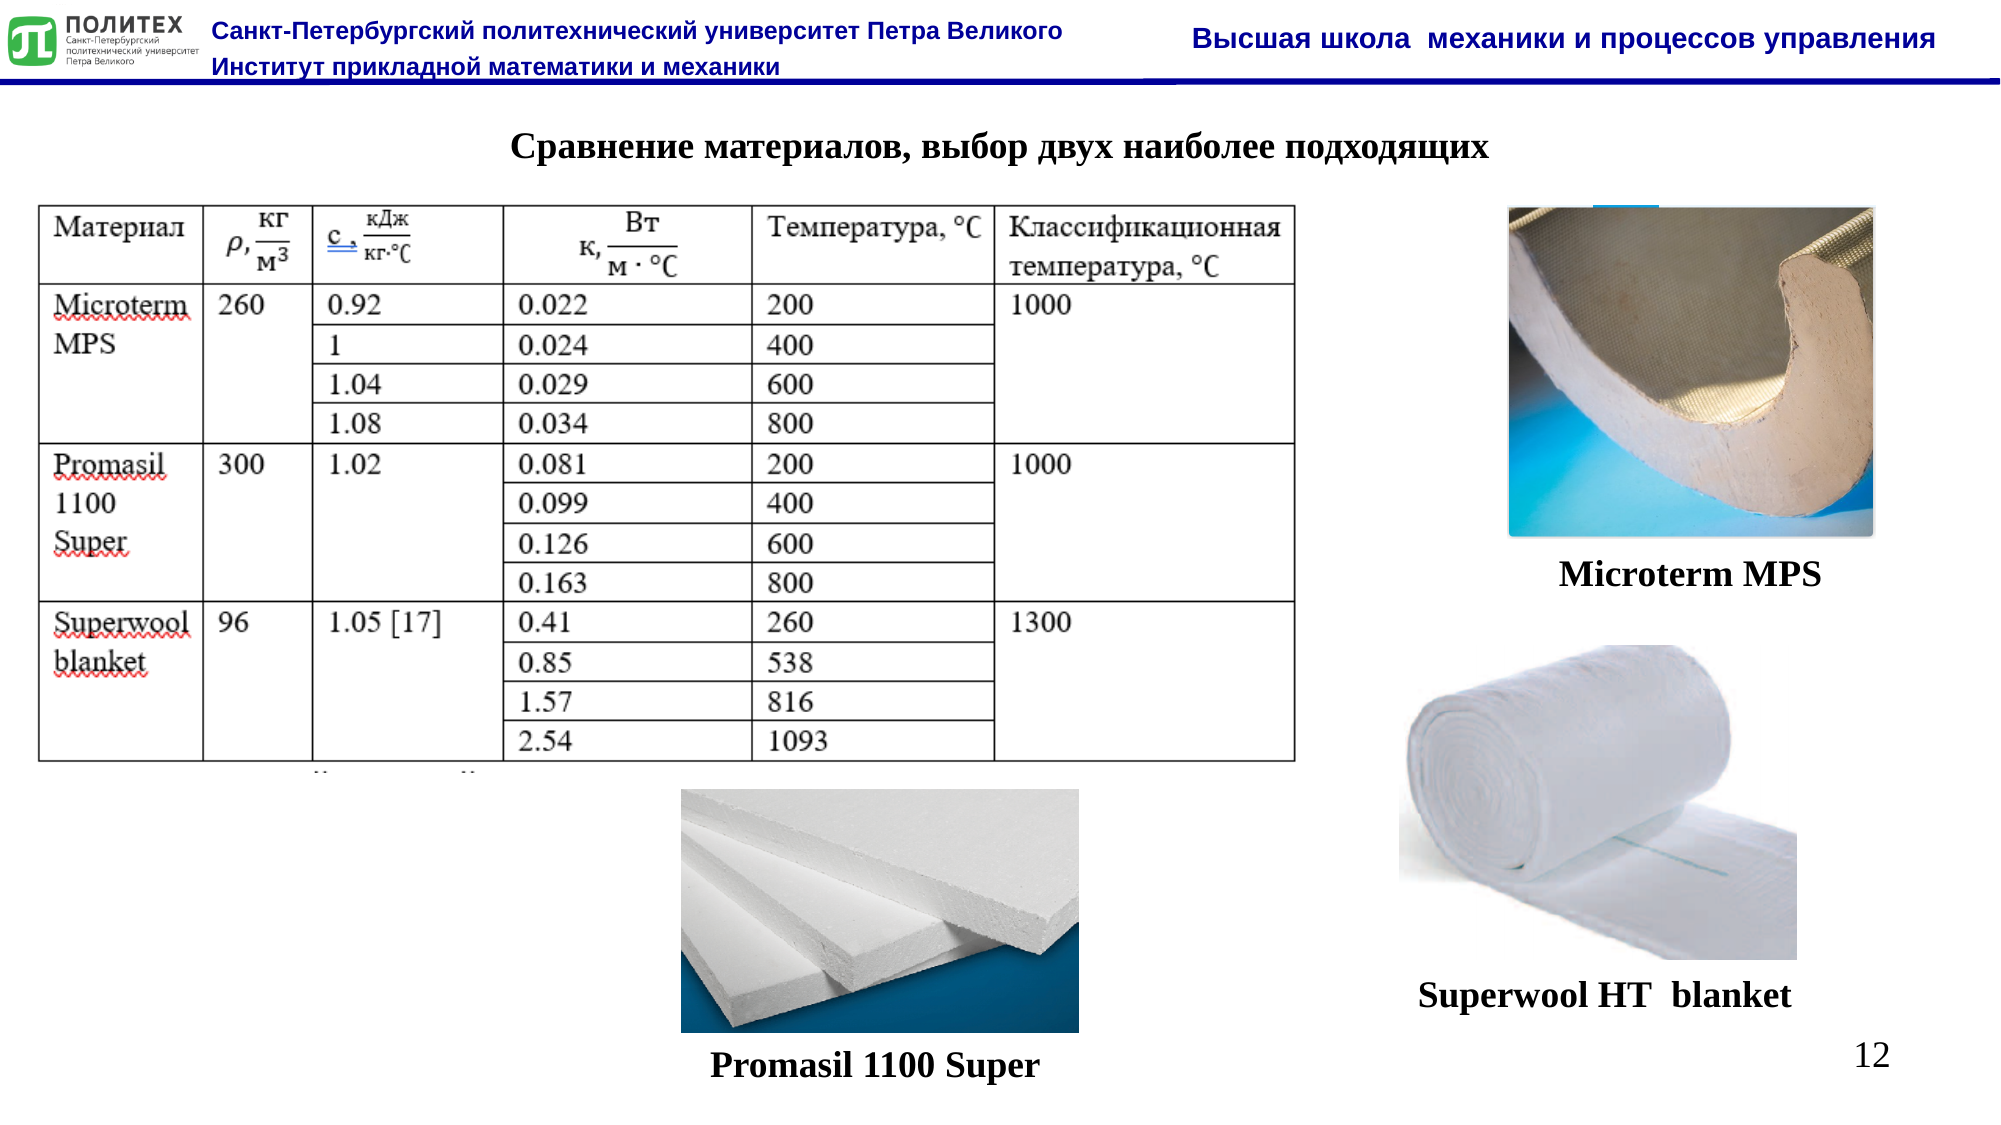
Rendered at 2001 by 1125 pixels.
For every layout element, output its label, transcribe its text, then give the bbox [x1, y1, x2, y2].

picture [680, 789, 1080, 1027]
text_box 12 [1838, 1023, 1910, 1083]
text_box Superwool HT blanket [1403, 962, 1817, 1023]
text_box Microterm MPS [1544, 547, 1838, 602]
text_box Сравнение материалов, выбор двух наиболее подходящих [31, 113, 1969, 174]
picture [3, 173, 1327, 773]
picture [1398, 645, 1798, 961]
text_box Promasil 1100 Super [695, 1041, 1065, 1093]
picture [3, 5, 206, 77]
picture [1507, 205, 1876, 540]
